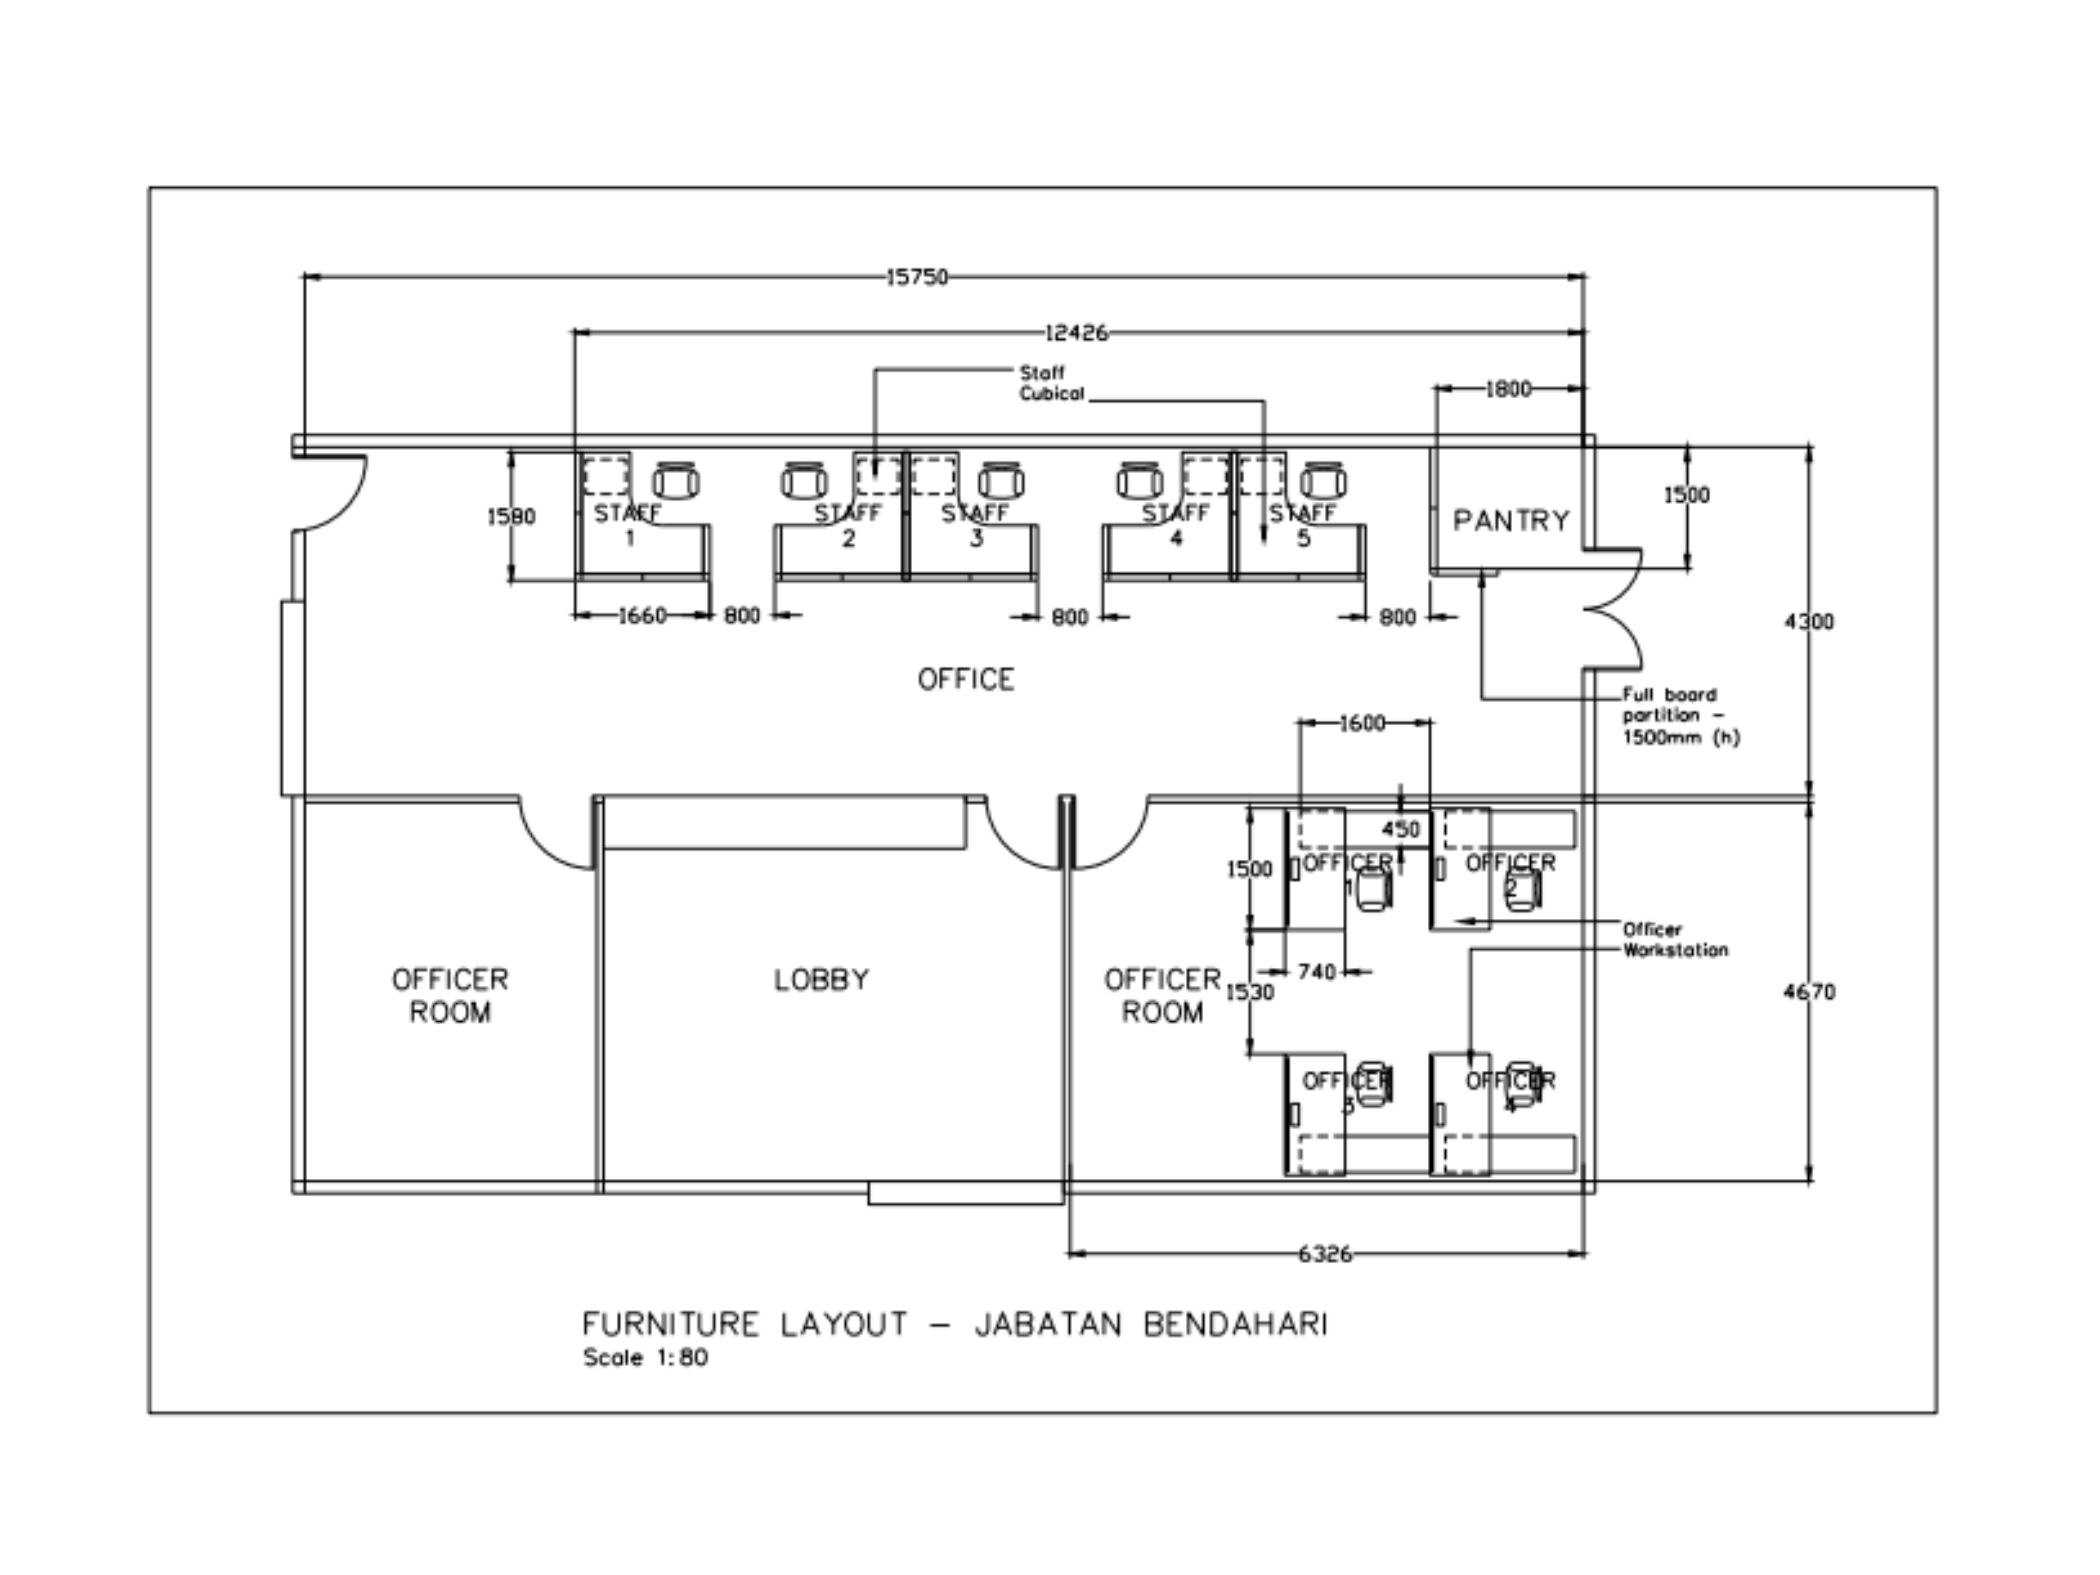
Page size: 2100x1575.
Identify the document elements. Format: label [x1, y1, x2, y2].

picture [84, 144, 1990, 1479]
